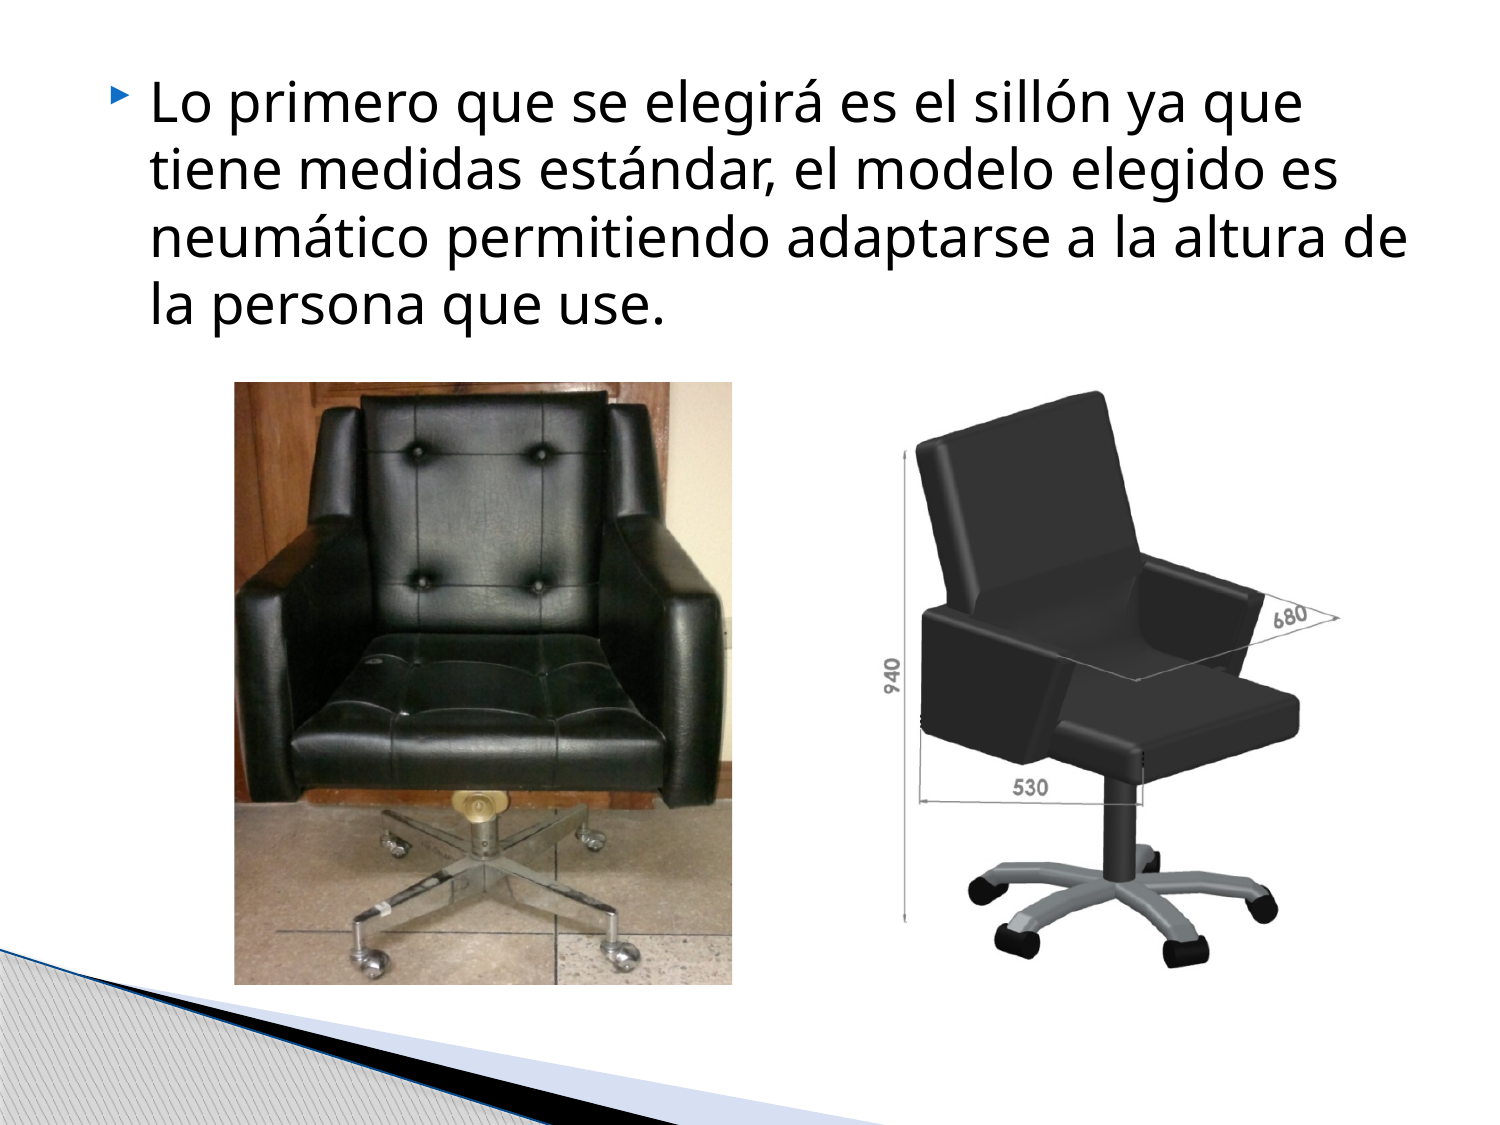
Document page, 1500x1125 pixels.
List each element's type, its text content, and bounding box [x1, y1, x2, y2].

list Lo primero que se elegirá es el sillón ya que tiene medidas estándar, el modelo elegido es neumático permitiendo adaptarse a la altura de la persona que use. [75, 58, 1425, 801]
picture [234, 381, 733, 985]
picture [866, 374, 1346, 988]
